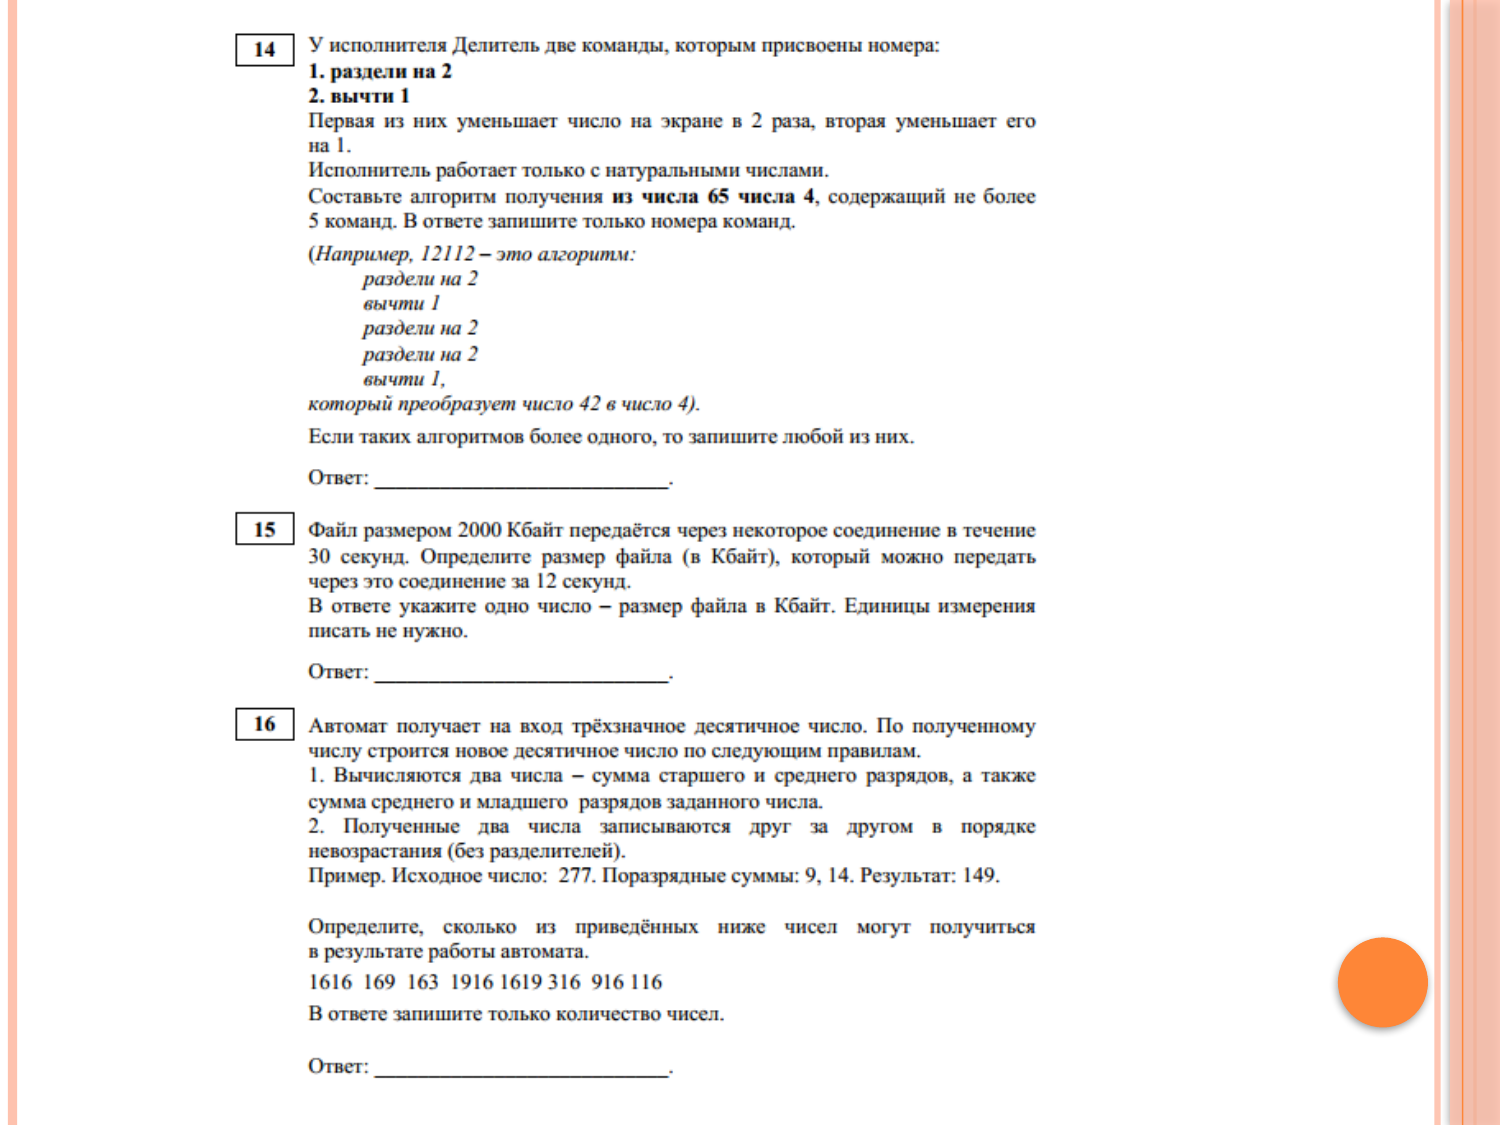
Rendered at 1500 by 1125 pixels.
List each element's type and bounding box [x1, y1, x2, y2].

picture [217, 18, 1058, 1098]
